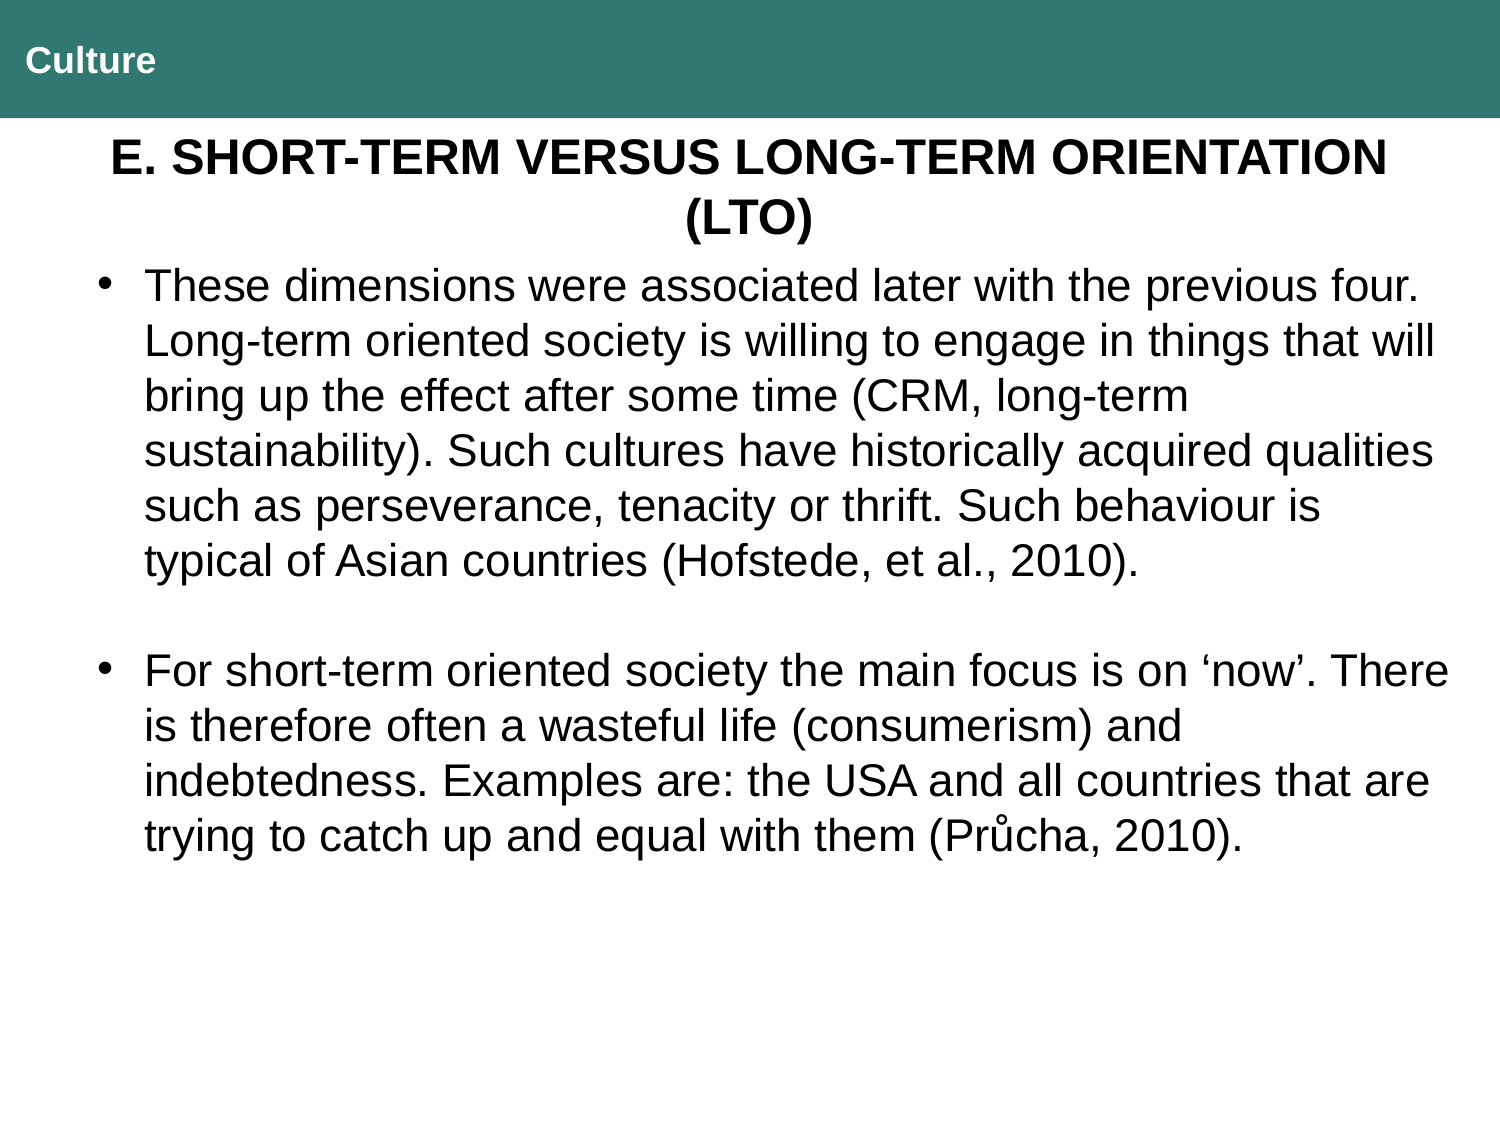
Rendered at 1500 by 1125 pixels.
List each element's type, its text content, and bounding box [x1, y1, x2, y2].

text_box These dimensions were associated later with the previous four. Long-term oriented society is willing to engage in things that will bring up the effect after some time (CRM, long-term sustainability). Such cultures have historically acquired qualities such as perseverance, tenacity or thrift. Such behaviour is typical of Asian countries (Hofstede, et al., 2010). For short-term oriented society the main focus is on ‘now’. There is therefore often a wasteful life (consumerism) and indebtedness. Examples are: the USA and all countries that are trying to catch up and equal with them (Průcha, 2010). [82, 248, 1474, 868]
text_box E. SHORT-TERM VERSUS LONG-TERM ORIENTATION (LTO) [55, 117, 1444, 253]
text_box Culture [0, 0, 1500, 120]
